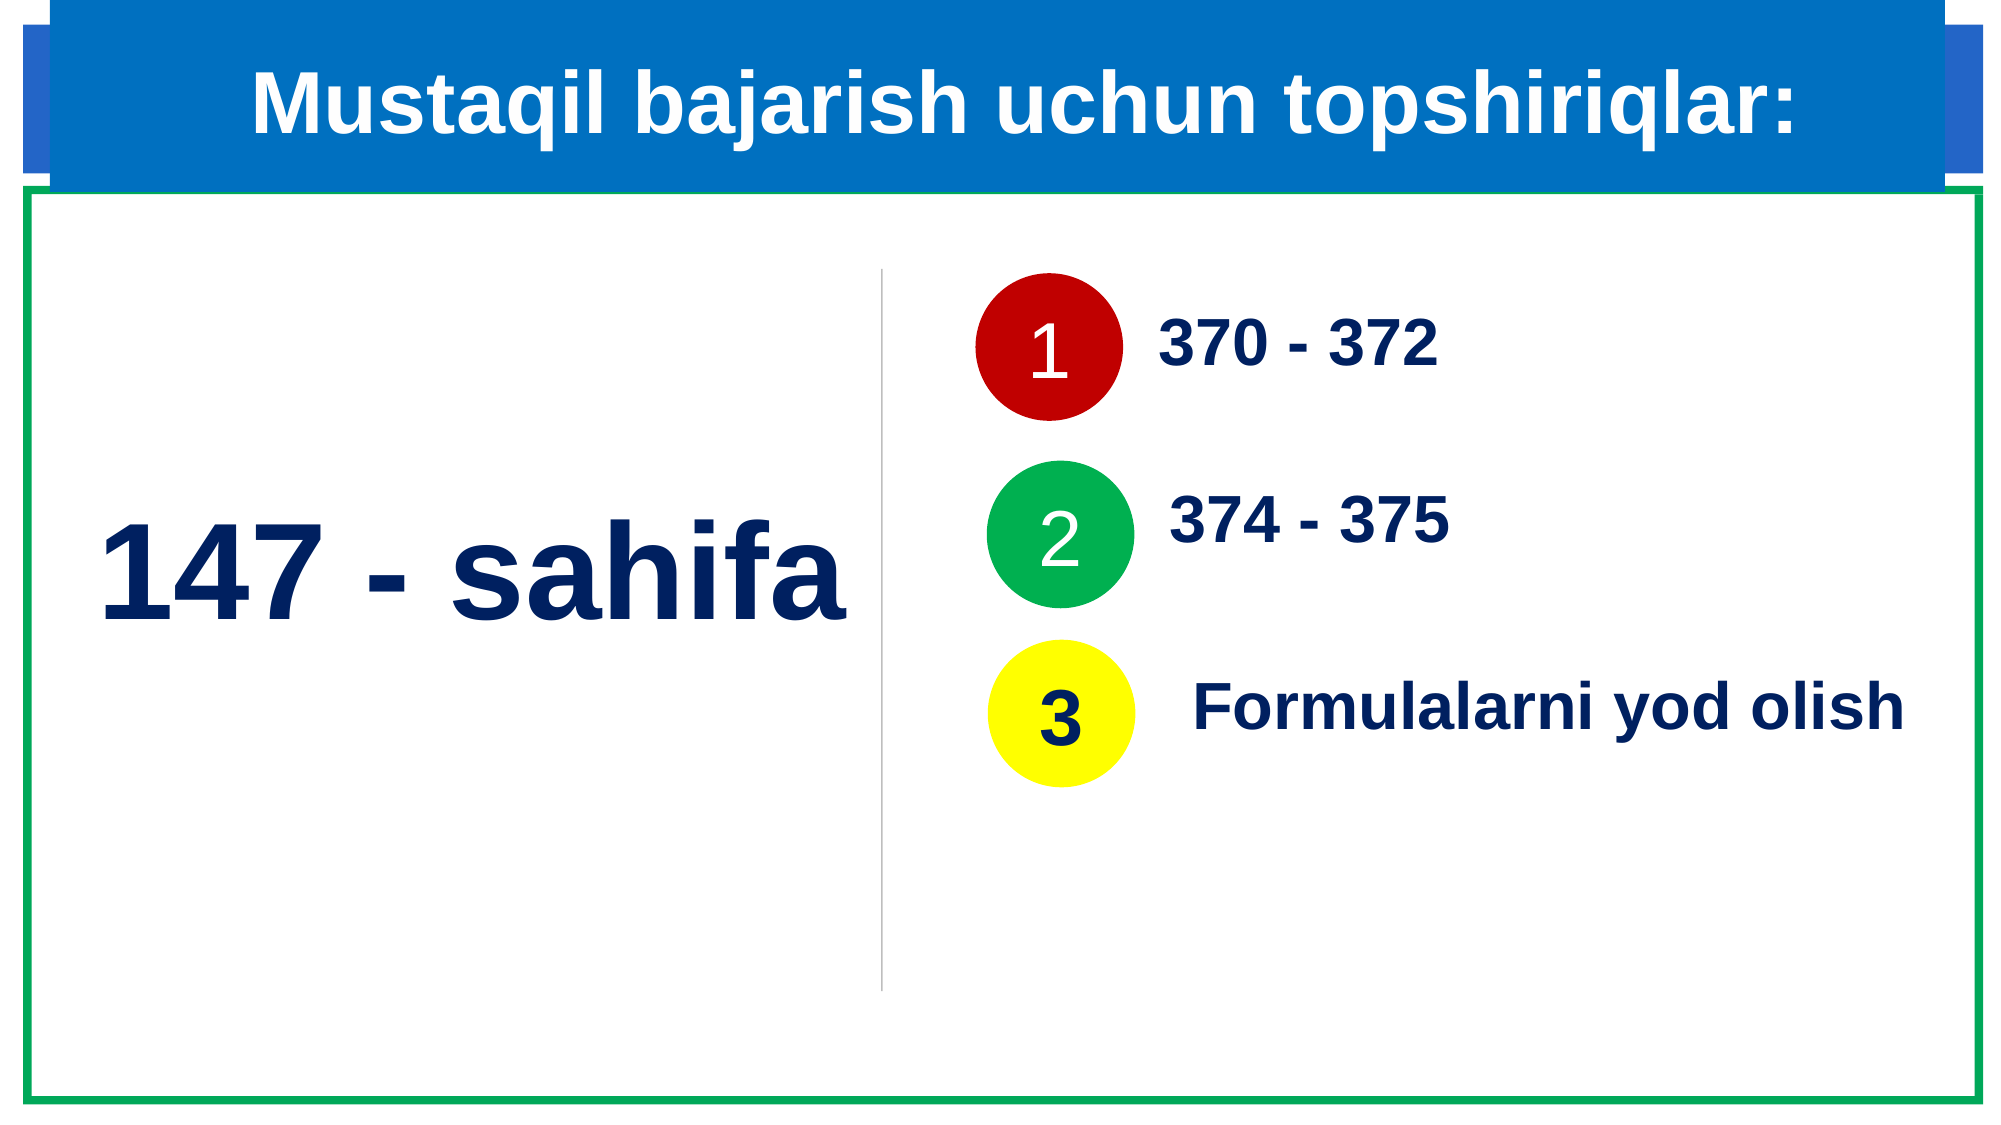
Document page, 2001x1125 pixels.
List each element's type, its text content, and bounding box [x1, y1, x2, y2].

text_box 2 [986, 460, 1135, 609]
text_box 3 [987, 639, 1136, 788]
text_box 370 - 372 [1143, 291, 1821, 386]
text_box 1 [975, 273, 1124, 421]
title Mustaqil bajarish uchun topshiriqlar: [49, 0, 1945, 192]
text_box Formulalarni yod olish [1177, 655, 1922, 751]
text_box 147 - sahifa [82, 474, 862, 654]
text_box 374 - 375 [1154, 468, 1823, 563]
